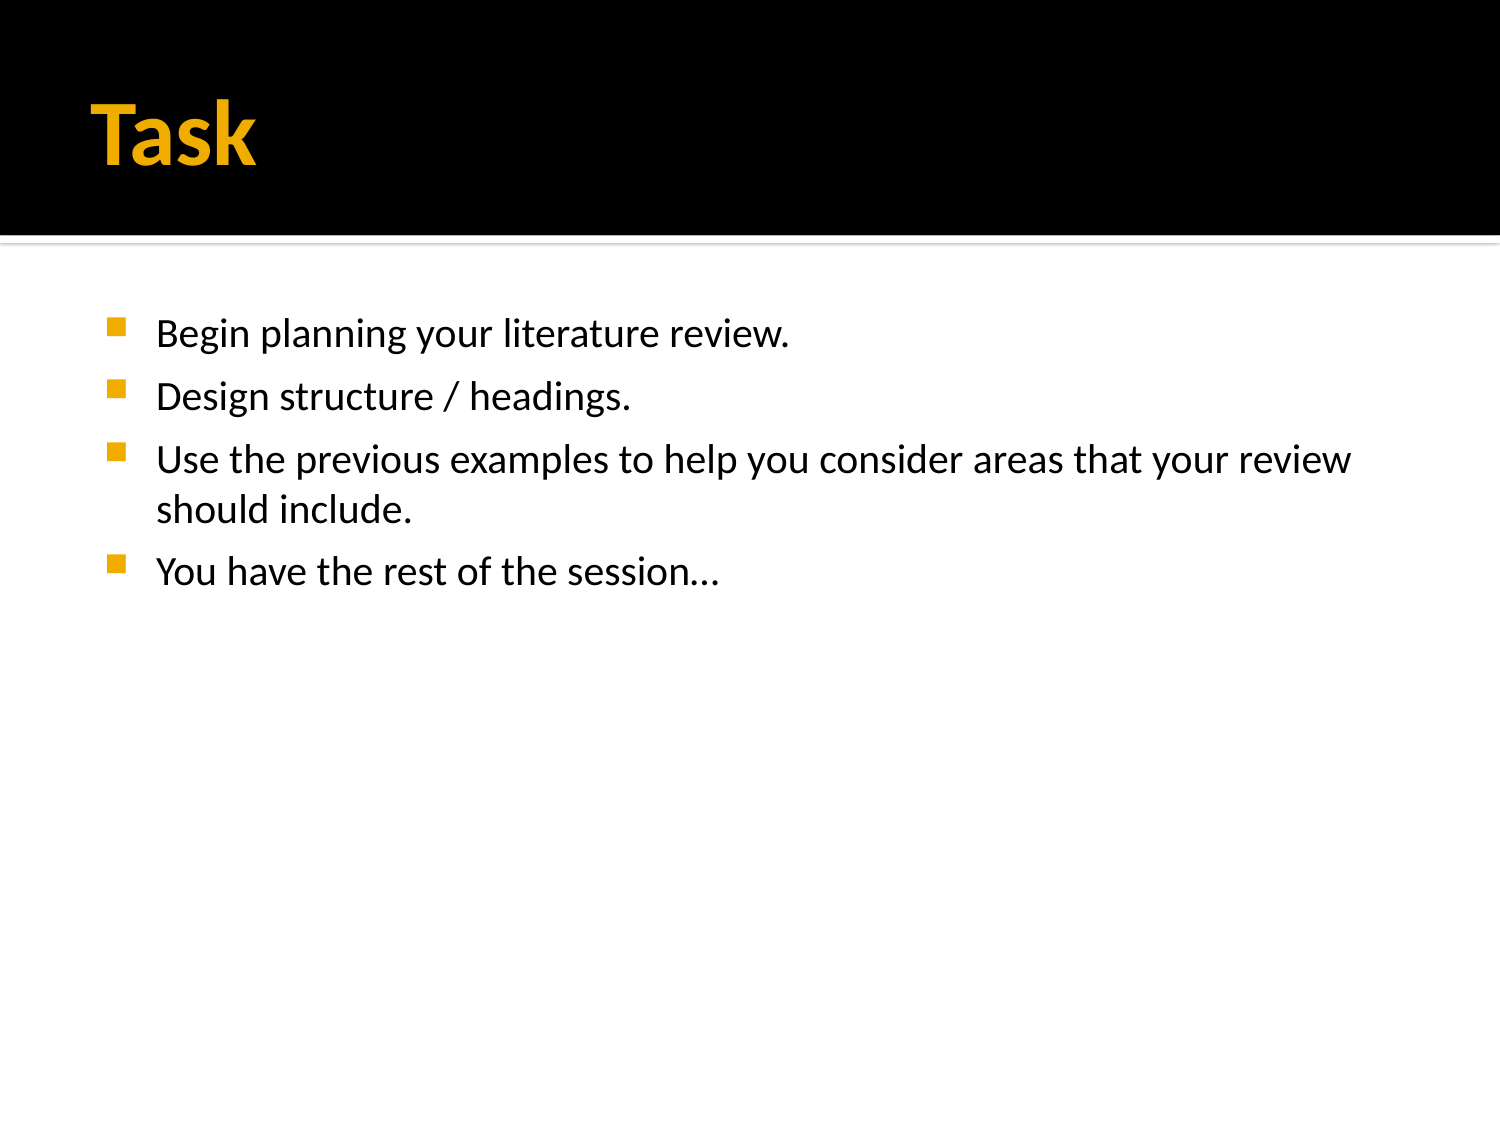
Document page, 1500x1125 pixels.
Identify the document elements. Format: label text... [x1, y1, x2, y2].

list Begin planning your literature review. Design structure / headings. Use the previous examples to help you consider areas that your review should include. You have the rest of the session… [75, 291, 1425, 1050]
title Task [75, 25, 1425, 231]
